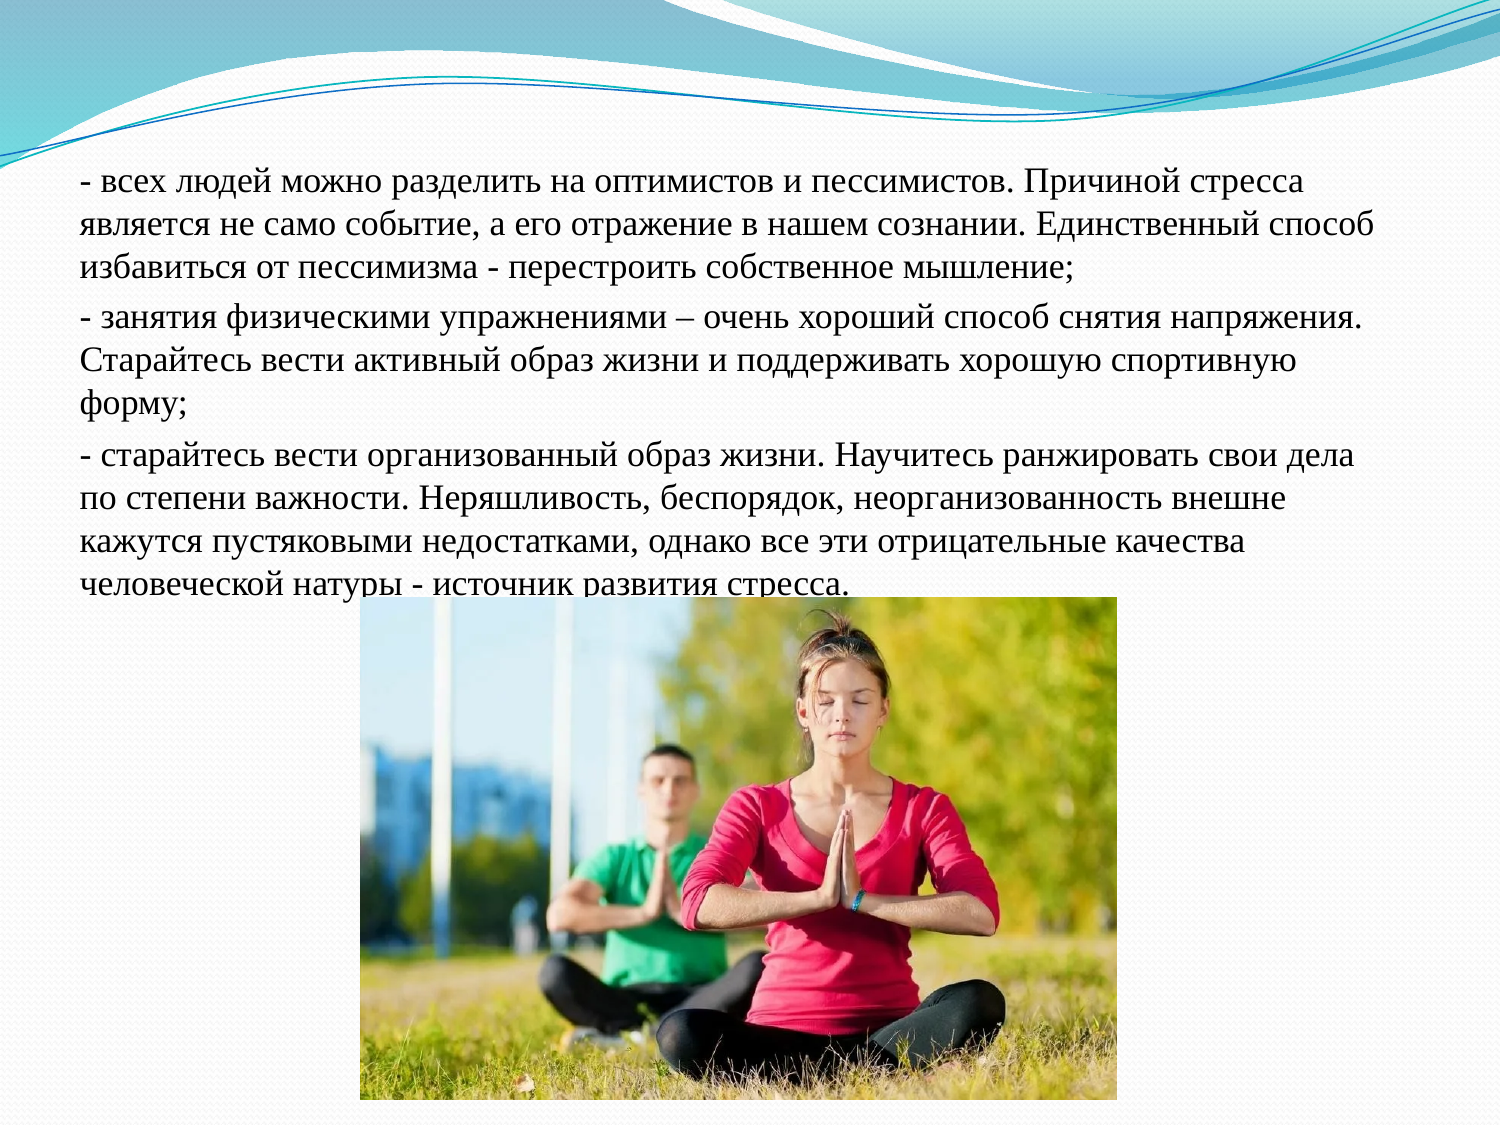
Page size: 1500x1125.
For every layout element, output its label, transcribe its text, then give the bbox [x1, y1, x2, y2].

list - всех людей можно разделить на оптимистов и пессимистов. Причиной стресса является не само событие, а его отражение в нашем сознании. Единственный способ избавиться от пессимизма - перестроить собственное мышление; - занятия физическими упражнениями – очень хороший способ снятия напряжения. Старайтесь вести активный образ жизни и поддерживать хорошую спортивную форму; - старайтесь вести организованный образ жизни. Научитесь ранжировать свои дела по степени важности. Неряшливость, беспорядок, неорганизованность внешне кажутся пустяковыми недостатками, однако все эти отрицательные качества человеческой натуры - источник развития стресса. [64, 149, 1402, 669]
picture [359, 597, 1117, 1101]
